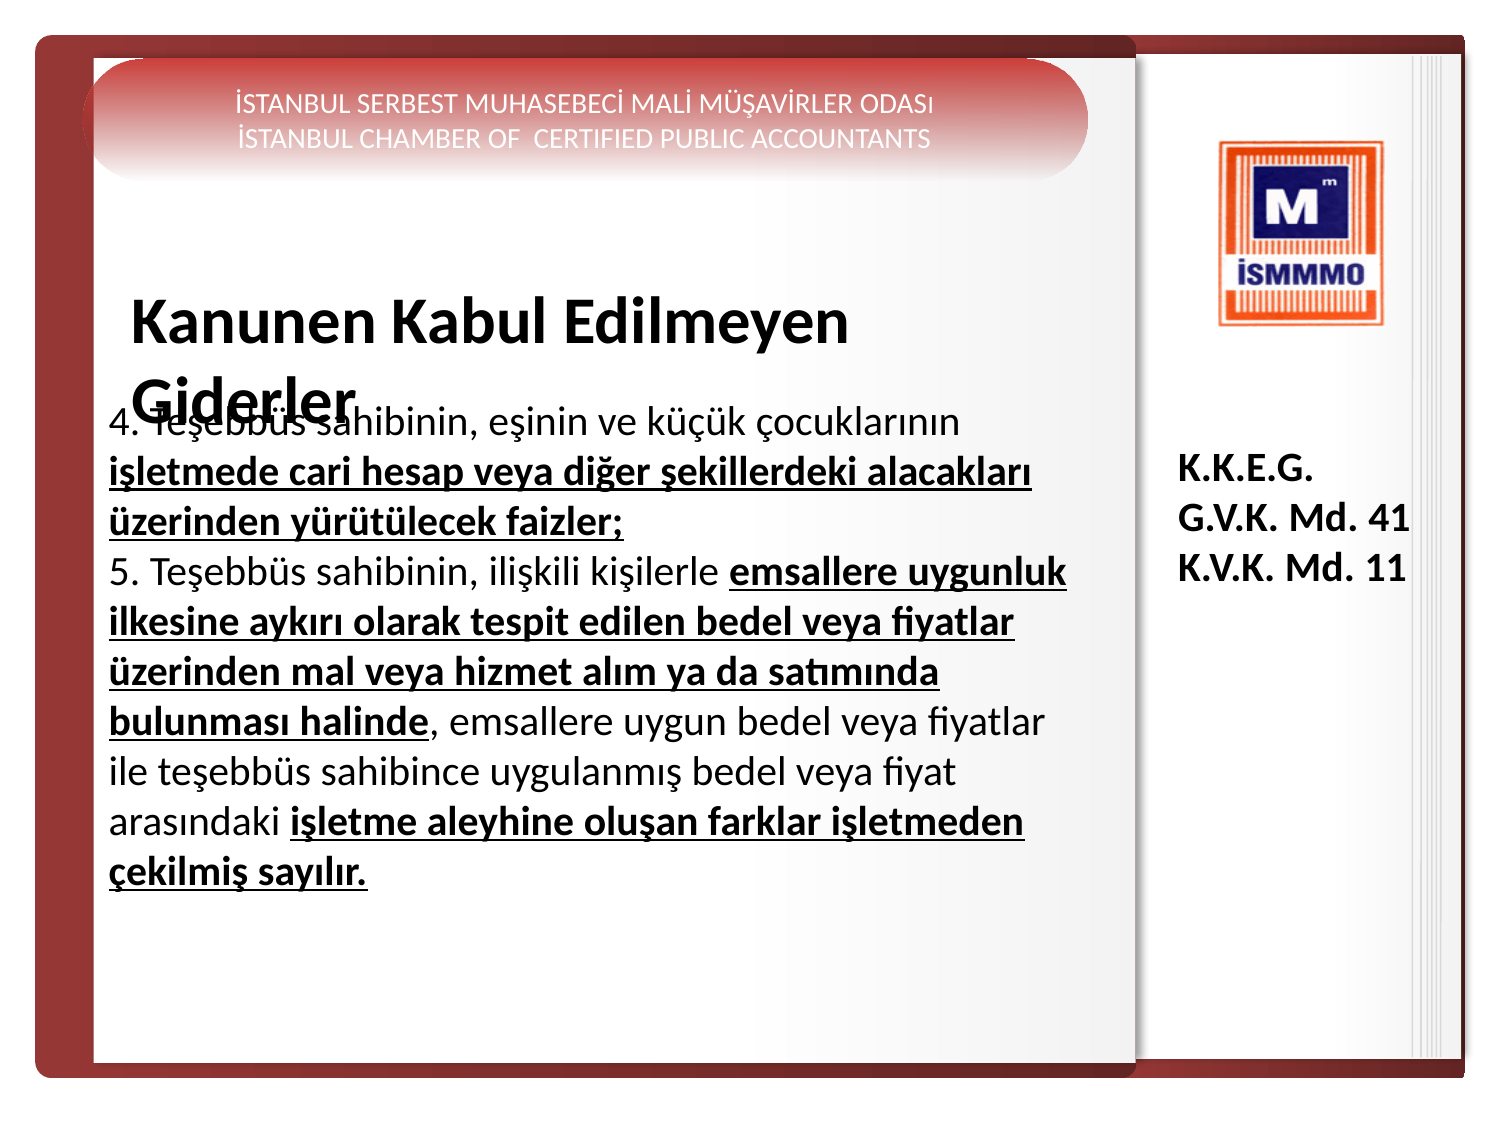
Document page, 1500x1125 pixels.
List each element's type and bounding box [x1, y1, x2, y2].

text_box [1138, 34, 1466, 1079]
text_box [34, 34, 1137, 1079]
picture [1218, 140, 1385, 329]
